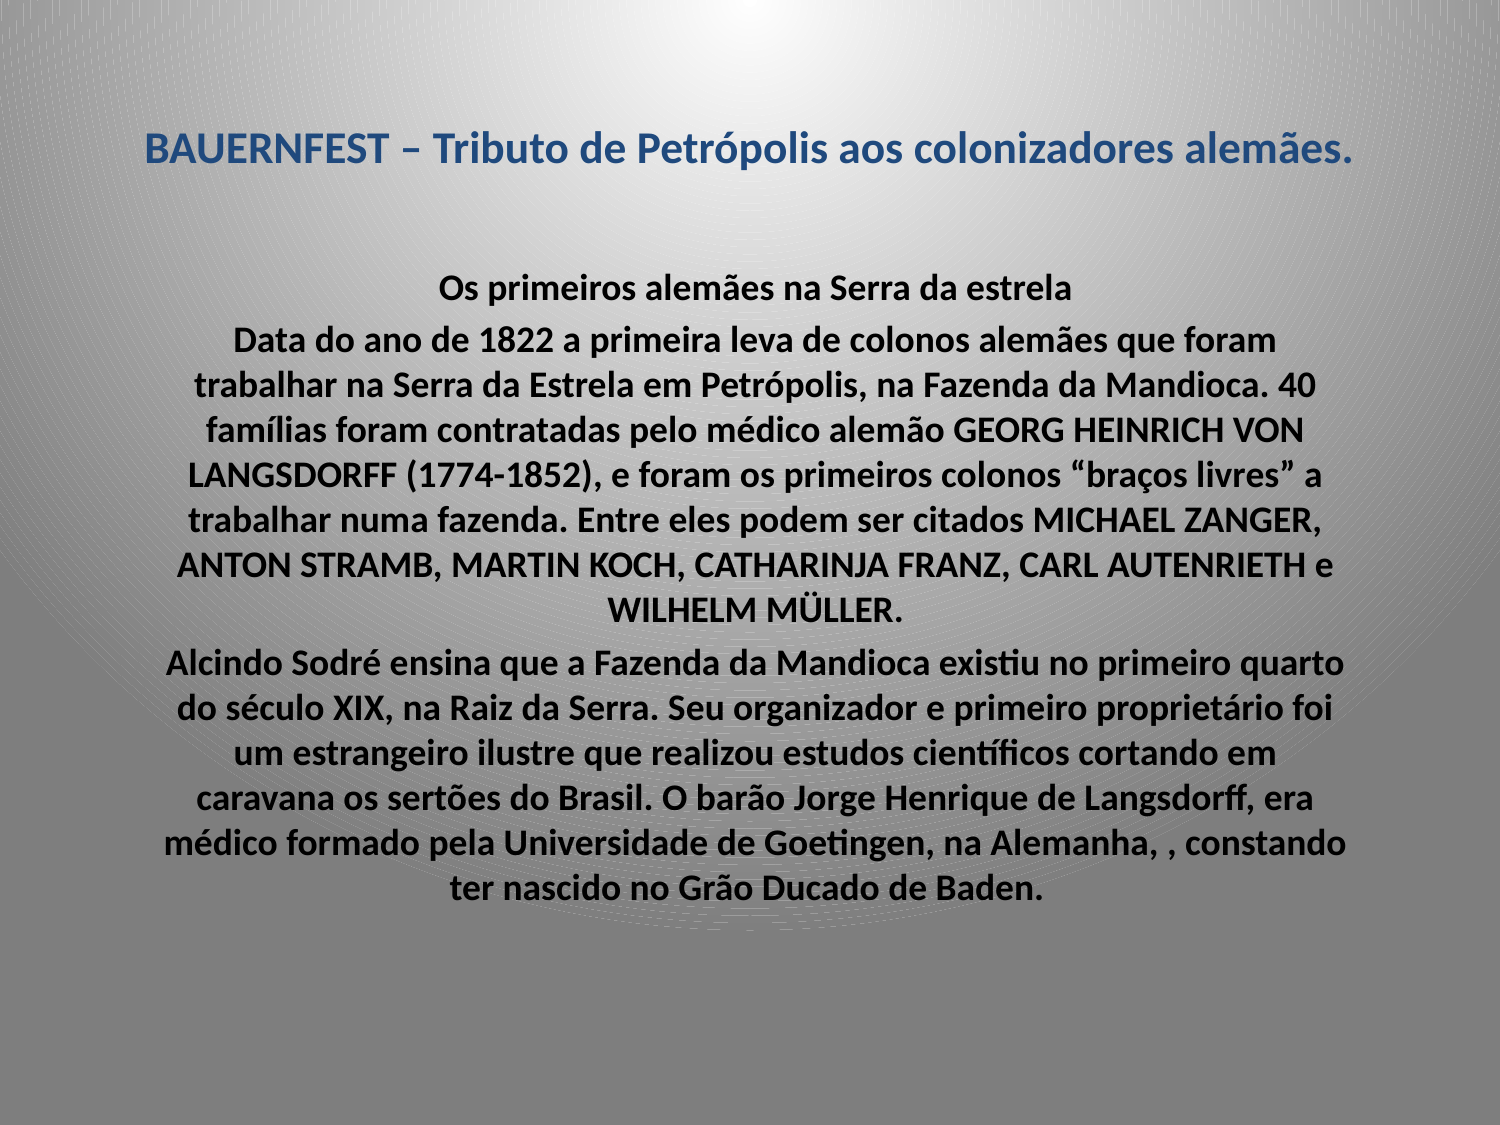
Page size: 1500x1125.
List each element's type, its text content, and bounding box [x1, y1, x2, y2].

title BAUERNFEST – Tributo de Petrópolis aos colonizadores alemães. [112, 90, 1388, 256]
subtitle Os primeiros alemães na Serra da estrela Data do ano de 1822 a primeira leva de colonos alemães que foram trabalhar na Serra da Estrela em Petrópolis, na Fazenda da Mandioca. 40 famílias foram contratadas pelo médico alemão GEORG HEINRICH VON LANGSDORFF (1774-1852), e foram os primeiros colonos “braços livres” a trabalhar numa fazenda. Entre eles podem ser citados MICHAEL ZANGER, ANTON STRAMB, MARTIN KOCH, CATHARINJA FRANZ, CARL AUTENRIETH e WILHELM MÜLLER. Alcindo Sodré ensina que a Fazenda da Mandioca existiu no primeiro quarto do século XIX, na Raiz da Serra. Seu organizador e primeiro proprietário foi um estrangeiro ilustre que realizou estudos científicos cortando em caravana os sertões do Brasil. O barão Jorge Henrique de Langsdorff, era médico formado pela Universidade de Goetingen, na Alemanha, , constando ter nascido no Grão Ducado de Baden. [147, 255, 1365, 1047]
